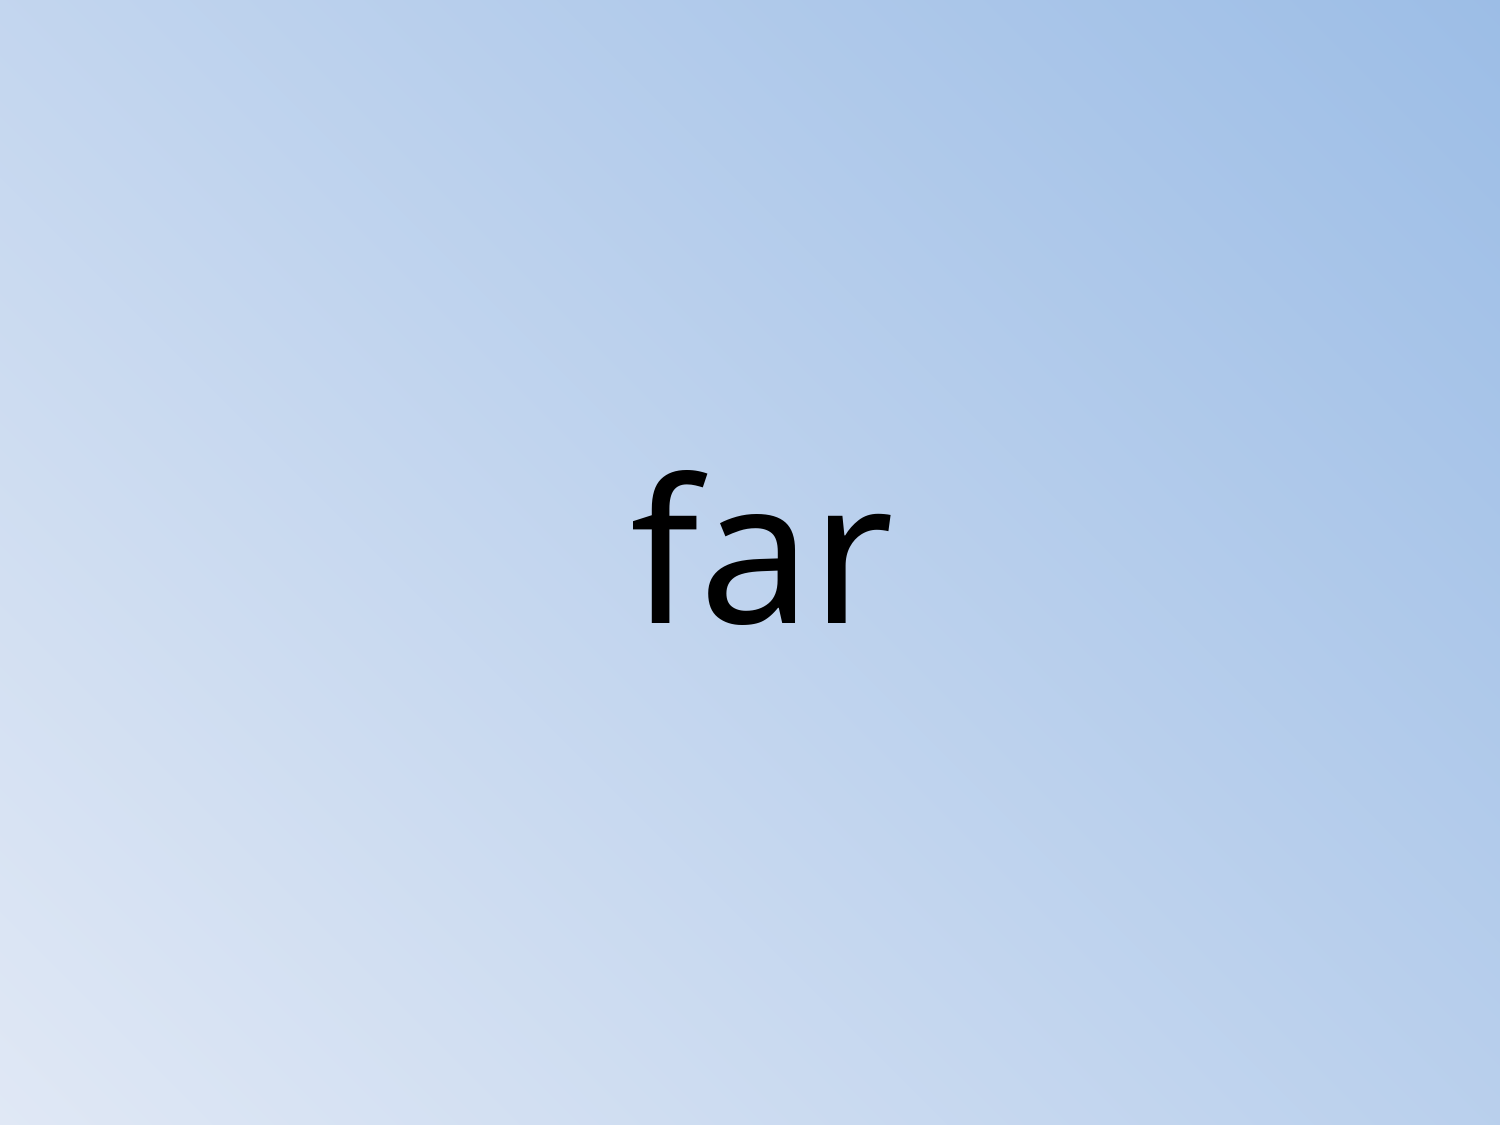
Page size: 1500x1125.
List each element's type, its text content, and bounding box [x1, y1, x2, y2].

title far [87, 412, 1438, 675]
